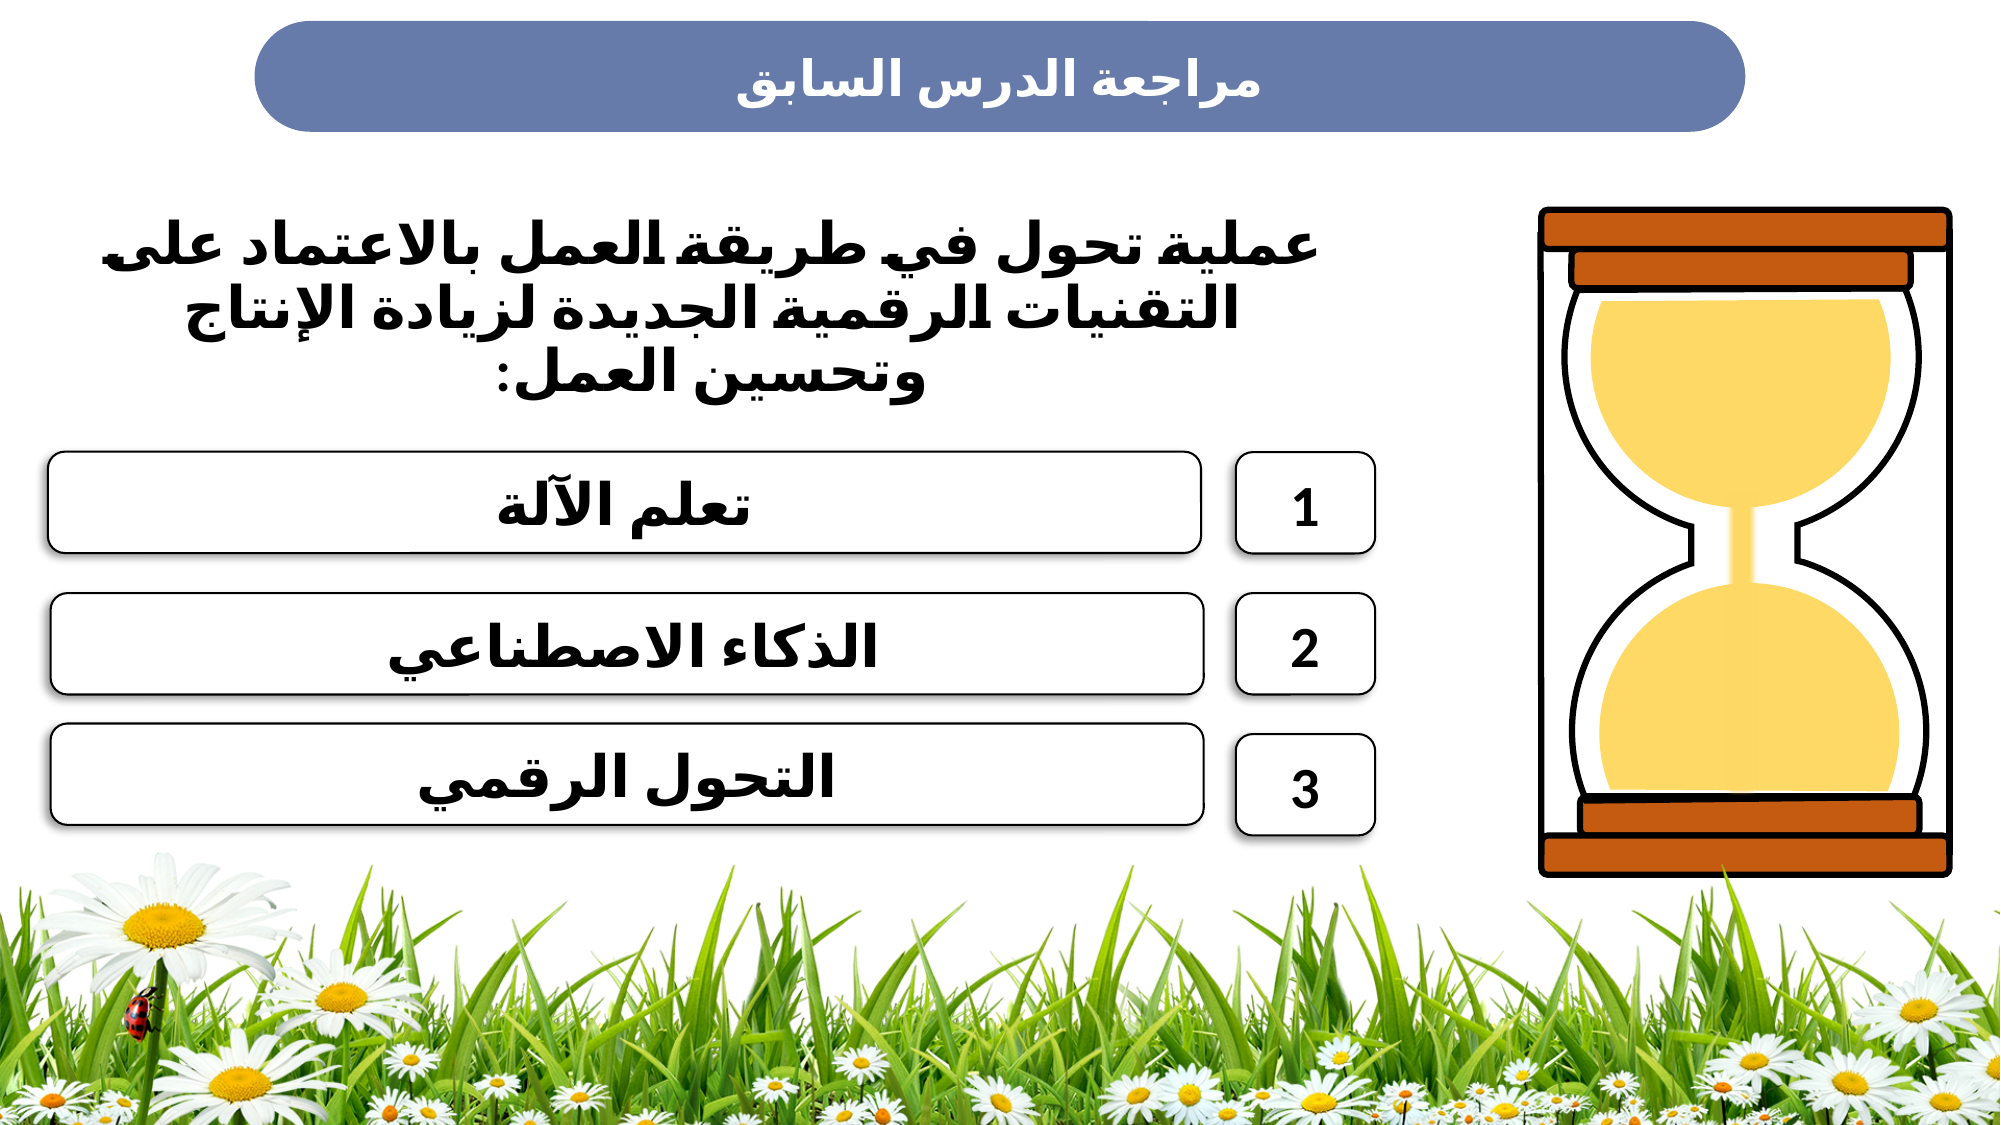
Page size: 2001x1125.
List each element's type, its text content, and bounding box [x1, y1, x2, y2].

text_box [1540, 209, 1950, 802]
text_box 2 [1234, 592, 1377, 696]
text_box 1 [1234, 451, 1377, 555]
text_box تعلم الآلة [46, 450, 1203, 555]
text_box عملية تحول في طريقة العمل بالاعتماد على التقنيات الرقمية الجديدة لزيادة الإنتاج وتحسين العمل: [50, 206, 1376, 413]
text_box 3 [1234, 733, 1377, 802]
text_box مراجعة الدرس السابق [253, 19, 1747, 133]
text_box الذكاء الاصطناعي [49, 592, 1205, 696]
picture [0, 802, 2000, 1125]
text_box التحول الرقمي [49, 722, 1205, 802]
